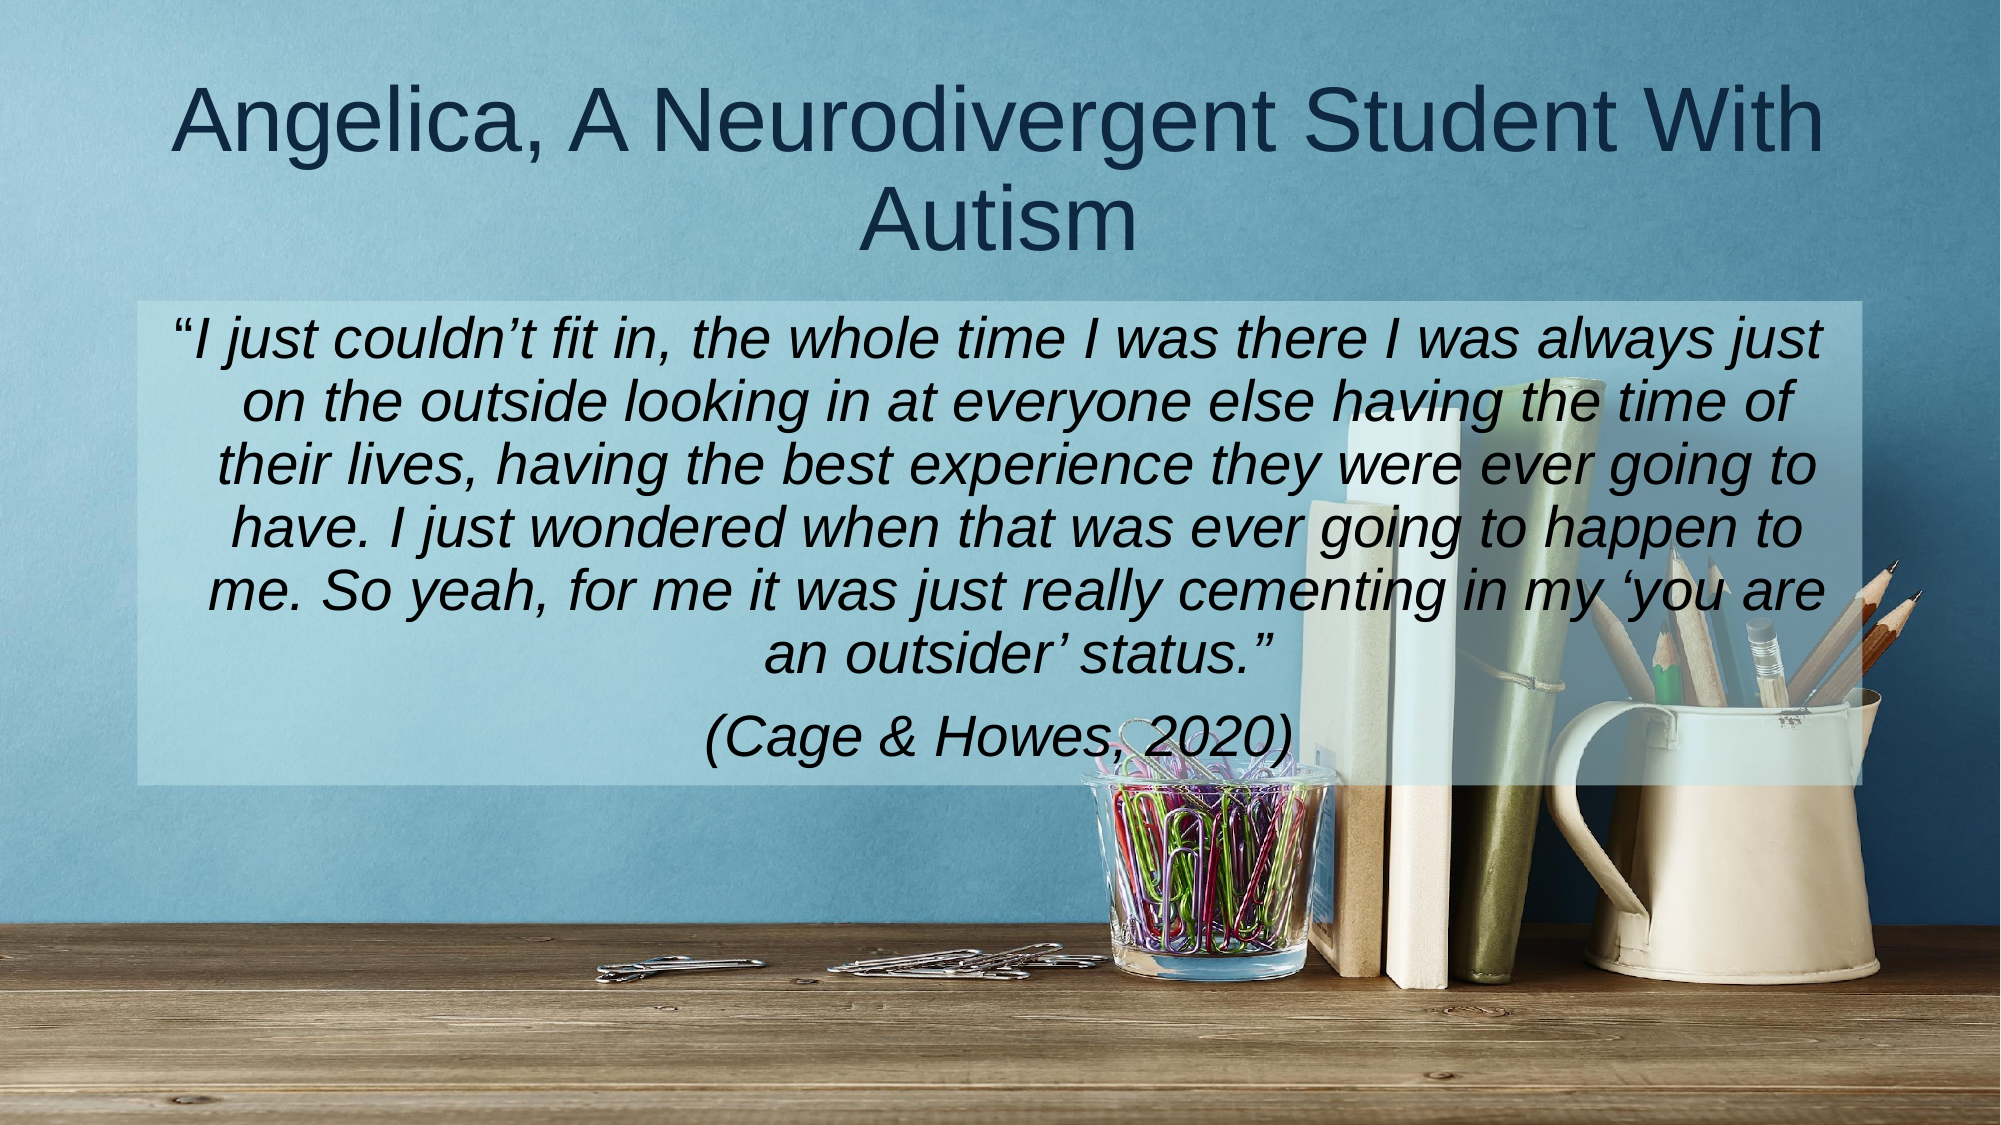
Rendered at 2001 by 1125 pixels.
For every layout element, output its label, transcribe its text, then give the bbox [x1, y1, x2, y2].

list “I just couldn’t fit in, the whole time I was there I was always just on the outside looking in at everyone else having the time of their lives, having the best experience they were ever going to have. I just wondered when that was ever going to happen to me. So yeah, for me it was just really cementing in my ‘you are an outsider’ status.” (Cage & Howes, 2020) [137, 301, 1863, 786]
picture [0, 0, 2001, 1125]
title Angelica, A Neurodivergent Student With Autism [137, 59, 1863, 283]
